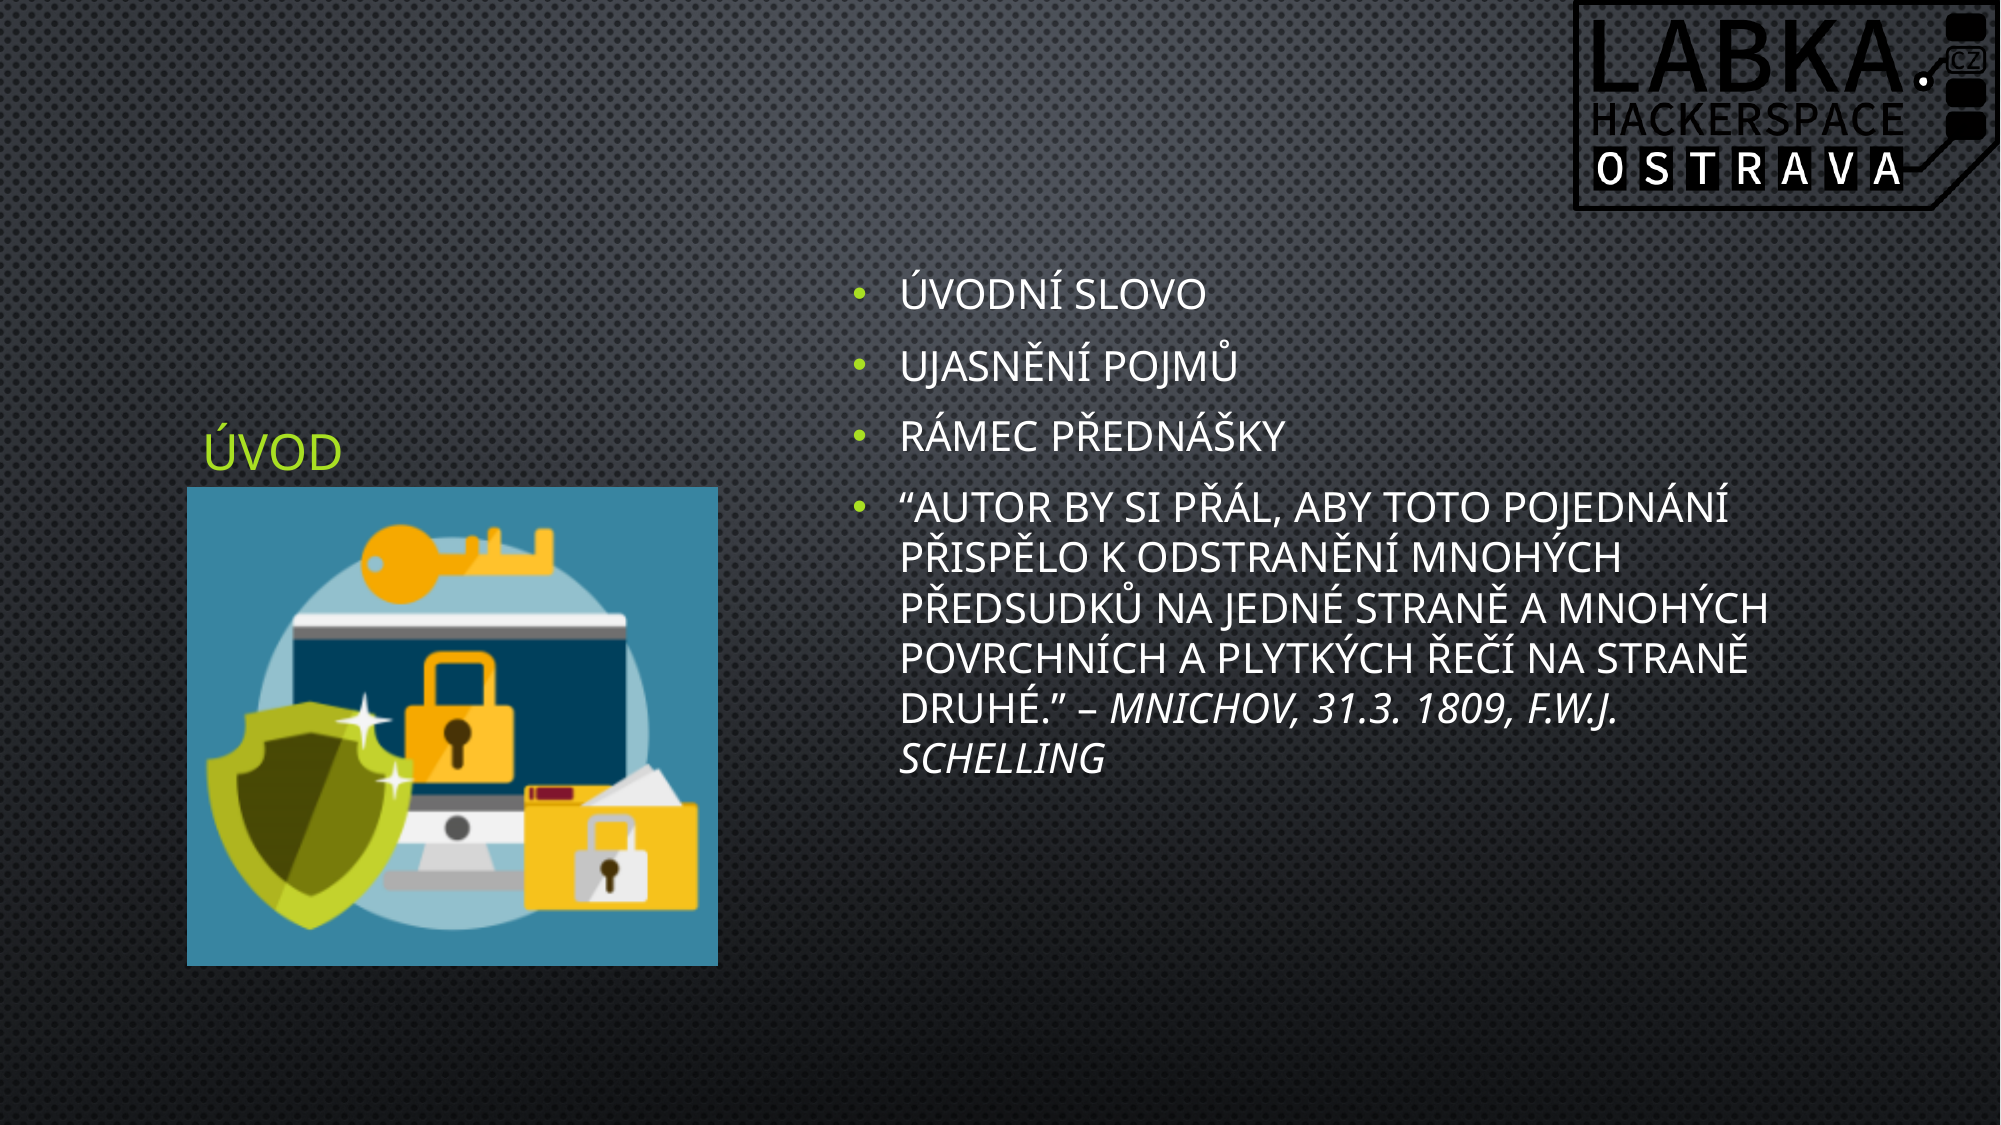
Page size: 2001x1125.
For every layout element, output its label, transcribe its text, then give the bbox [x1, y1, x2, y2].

picture [1573, 0, 2000, 211]
picture [186, 487, 718, 966]
title ÚVOD [187, 262, 770, 488]
list ÚVODNÍ SLOVO Ujasnění pojmů Rámec přednášky “Autor by si přál, aby toto pojednání přispělo k odstranění mnohých předsudků na jedné straně a mnohých povrchních a plytkých řečí na straně druhé.” – Mnichov, 31.3. 1809, F.W.J. Schelling [837, 99, 1813, 950]
